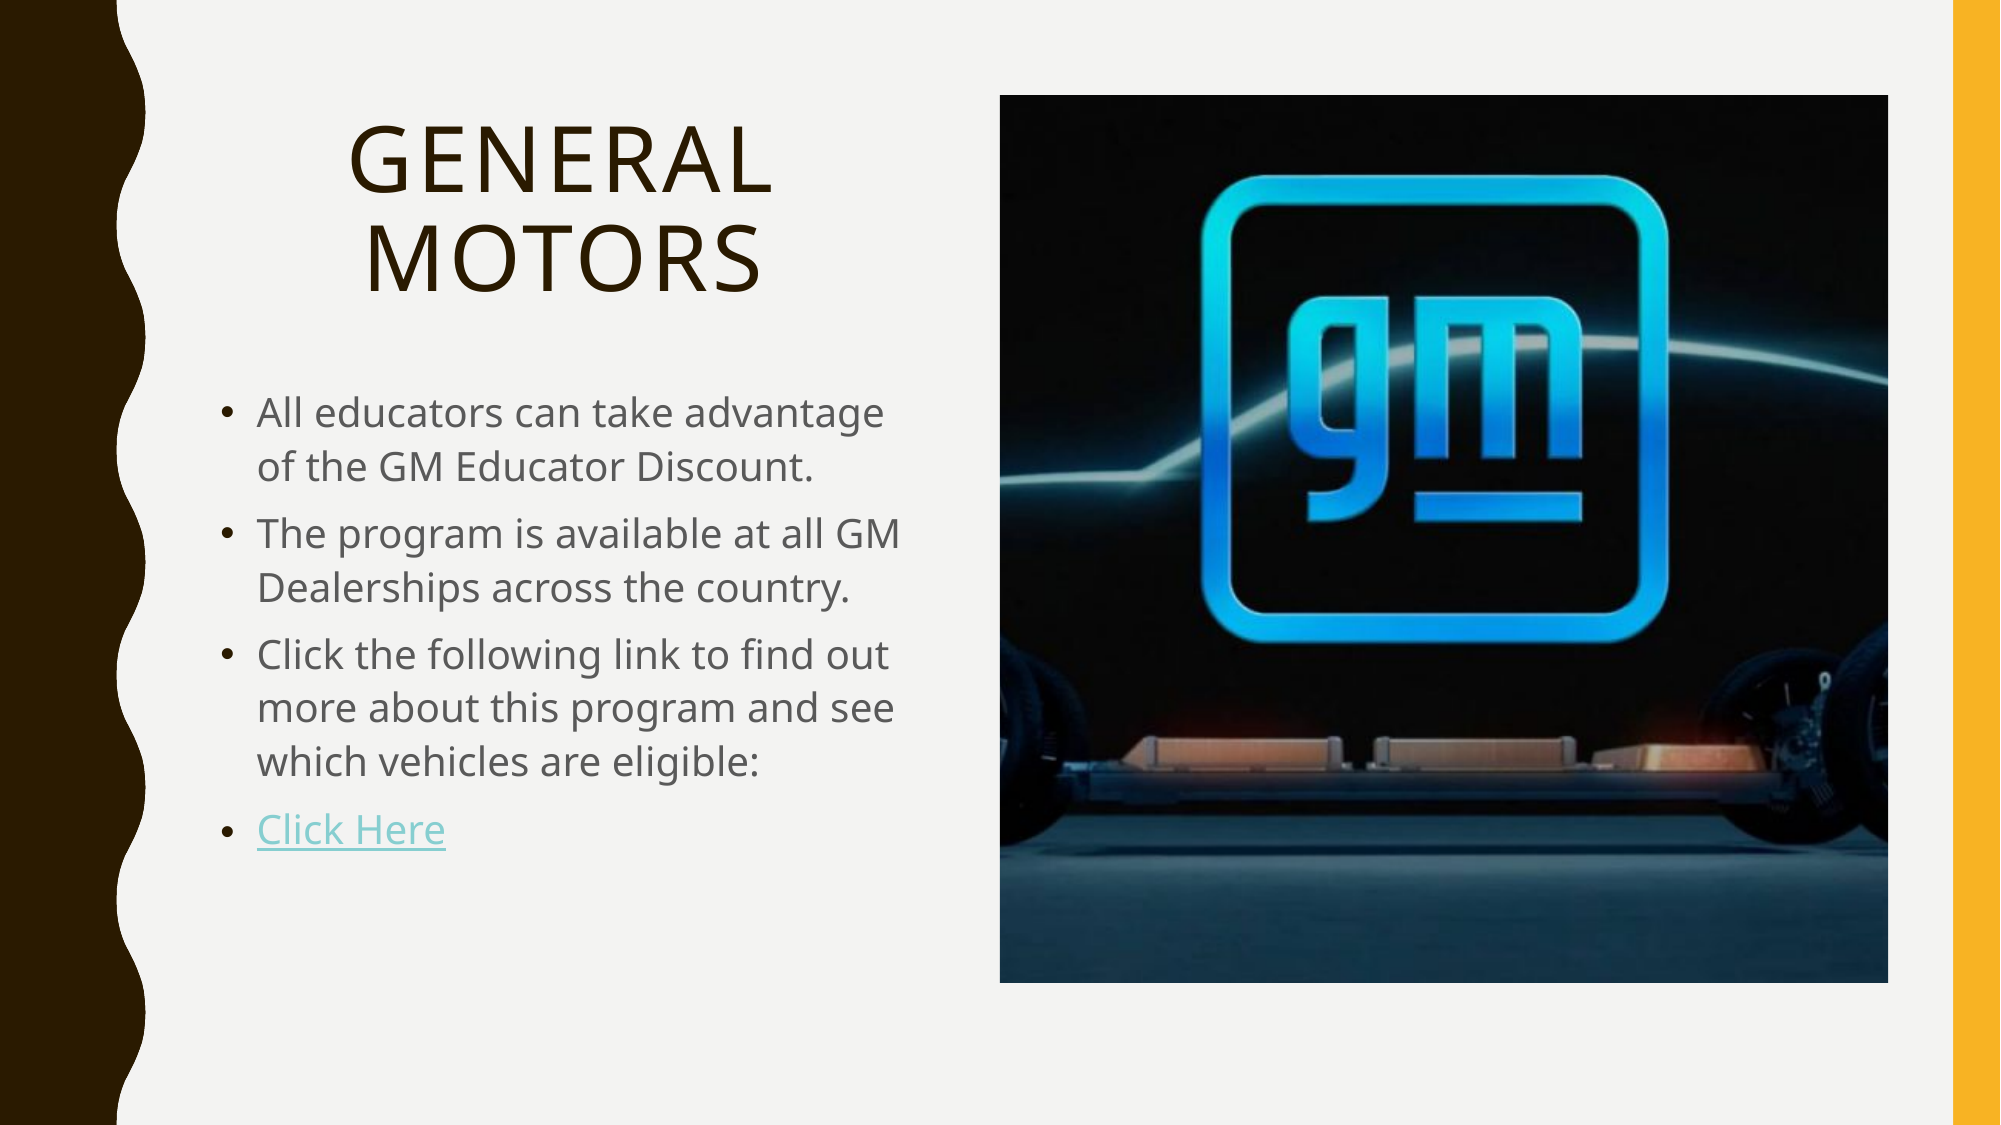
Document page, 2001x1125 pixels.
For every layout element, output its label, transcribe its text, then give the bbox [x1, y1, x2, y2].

text_box [0, 0, 146, 1125]
text_box [1952, 0, 2000, 1125]
list All educators can take advantage of the GM Educator Discount. The program is available at all GM Dealerships across the country. Click the following link to find out more about this program and see which vehicles are eligible: Click Here [205, 375, 922, 965]
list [999, 95, 1889, 983]
title General motors [205, 105, 921, 323]
